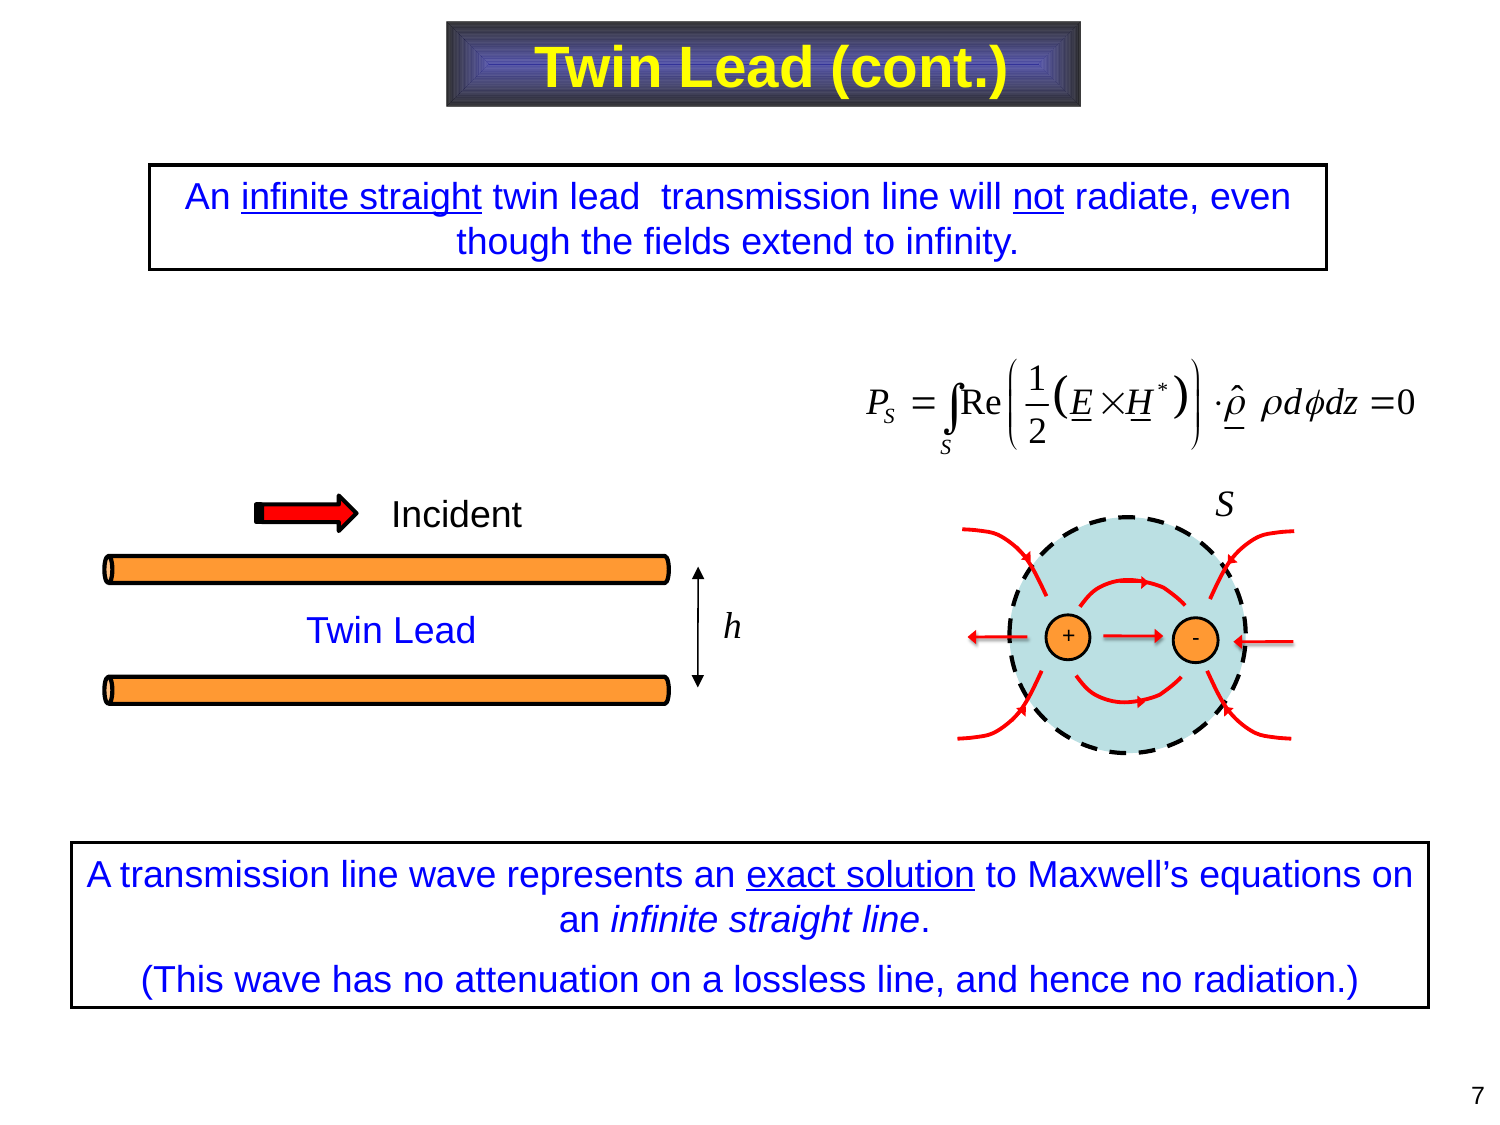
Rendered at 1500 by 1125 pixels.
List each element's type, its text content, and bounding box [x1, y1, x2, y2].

text_box An infinite straight twin lead transmission line will not radiate, even though the fields extend to infinity. [149, 164, 1327, 270]
text_box Twin Lead (cont.) [446, 21, 1081, 107]
slide_number 7 [1149, 1065, 1500, 1125]
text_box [951, 482, 1299, 754]
text_box A transmission line wave represents an exact solution to Maxwell’s equations on an infinite straight line. (This wave has no attenuation on a lossless line, and hence no radiation.) [71, 842, 1429, 1008]
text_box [104, 482, 750, 705]
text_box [859, 351, 1423, 465]
